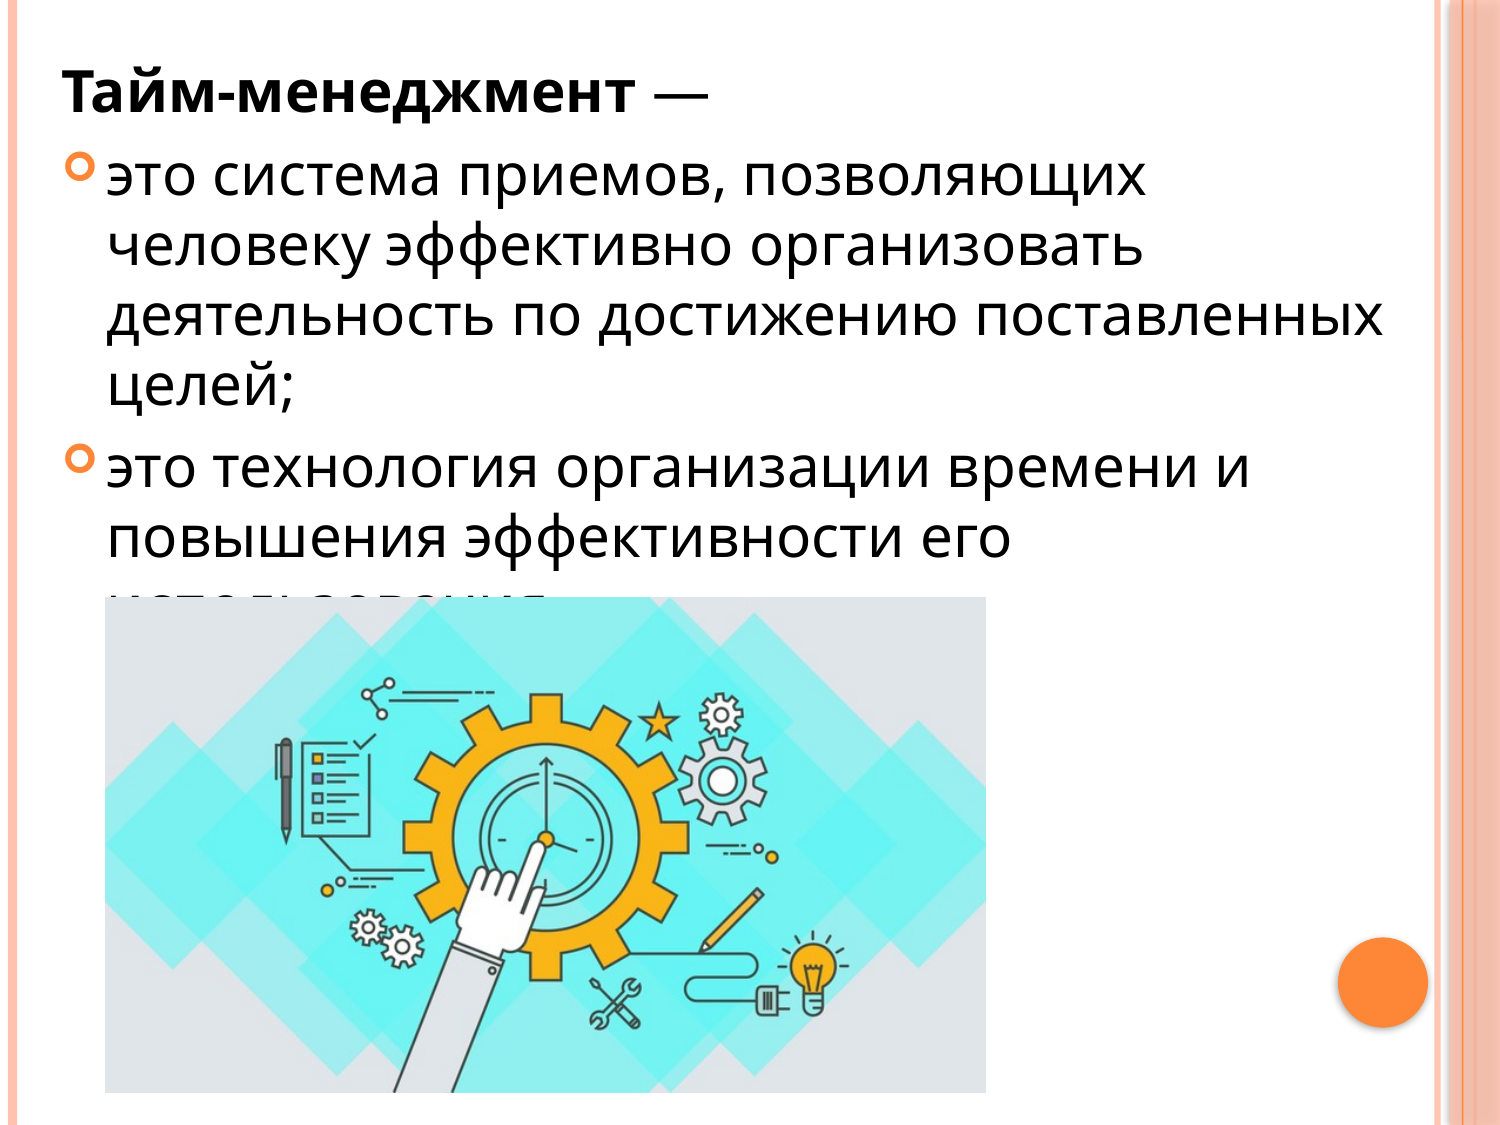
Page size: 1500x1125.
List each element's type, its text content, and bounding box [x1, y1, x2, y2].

picture [104, 597, 987, 1094]
list Тайм-менеджмент — это система приемов, позволяющих человеку эффективно организовать деятельность по достижению поставленных целей; это технология организации времени и повышения эффективности его использования. [46, 46, 1430, 598]
